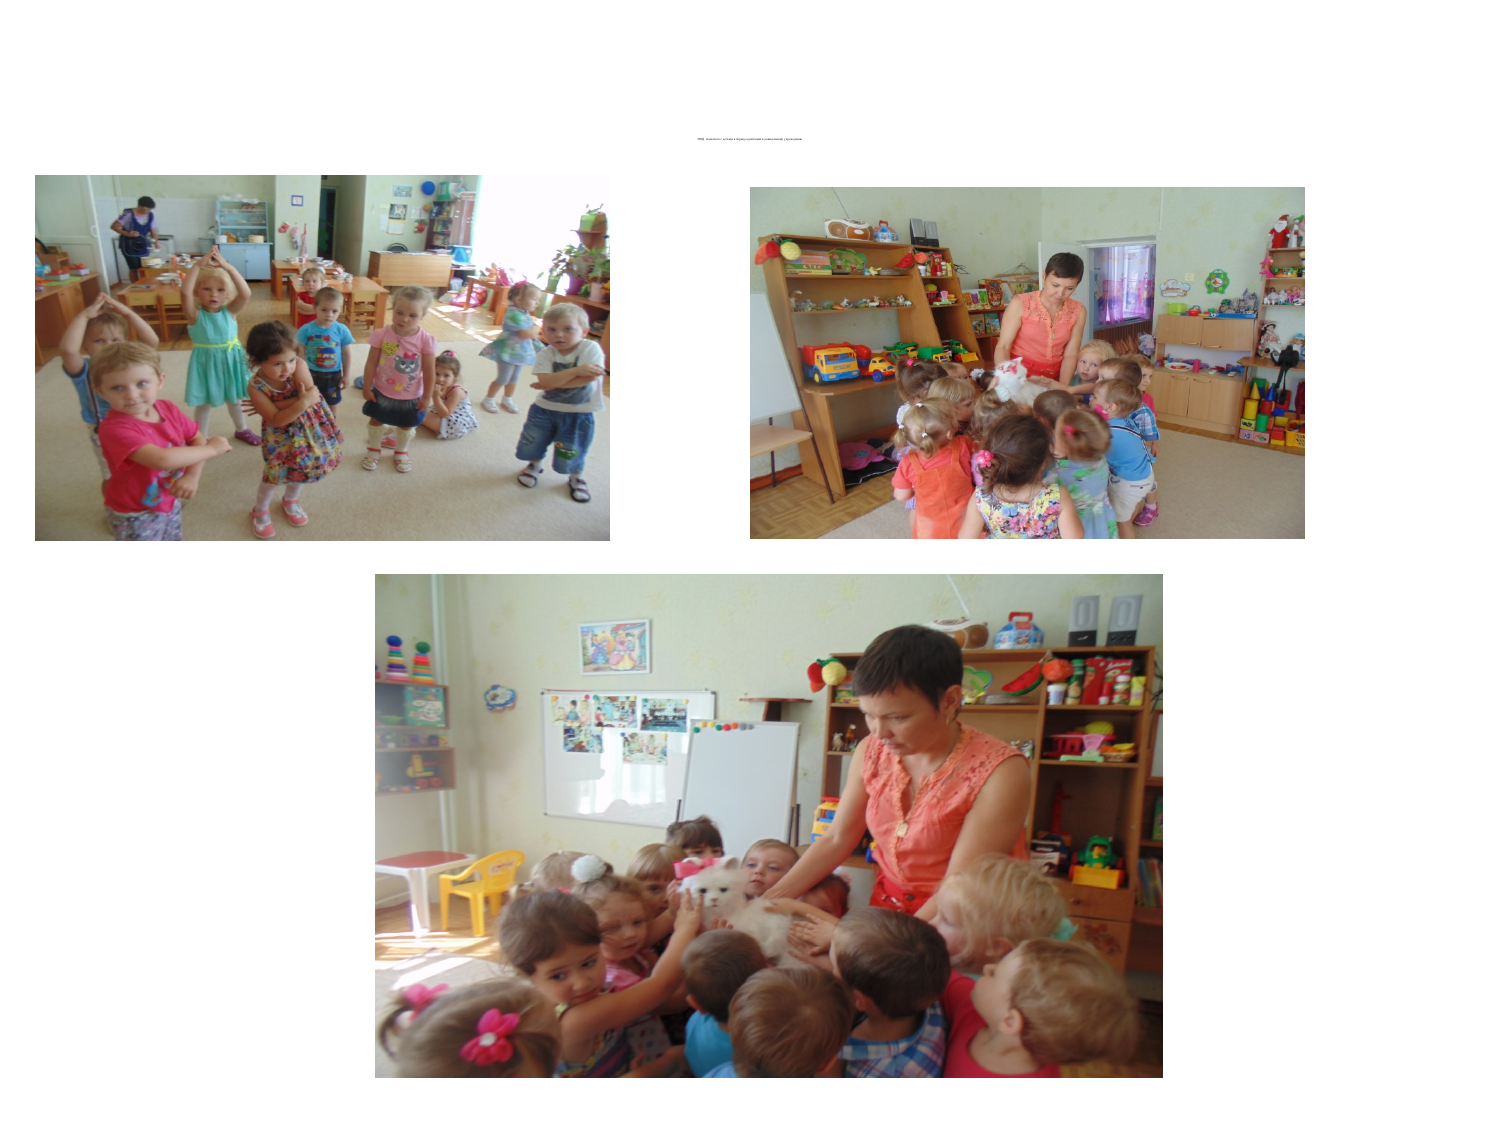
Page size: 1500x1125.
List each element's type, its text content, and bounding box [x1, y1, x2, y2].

picture [374, 573, 1164, 1079]
title НОД психолога с детьми в период адаптации к дошкольному учреждению [75, 45, 1425, 233]
picture [749, 187, 1305, 540]
picture [34, 175, 610, 541]
